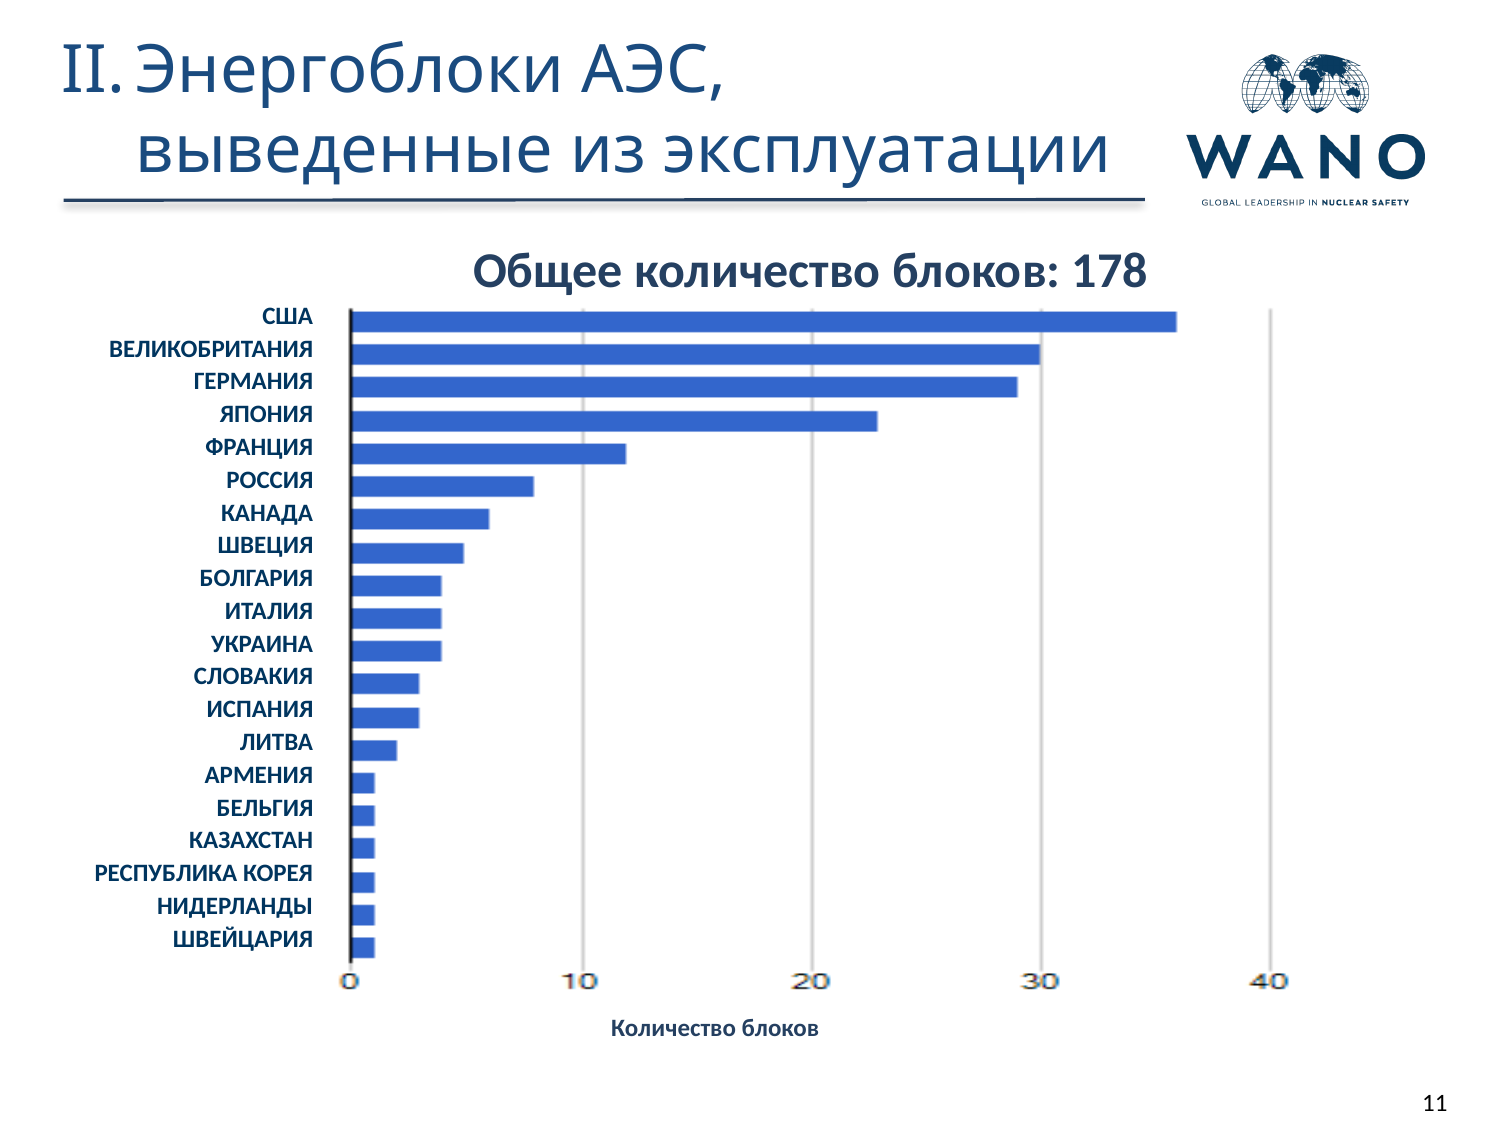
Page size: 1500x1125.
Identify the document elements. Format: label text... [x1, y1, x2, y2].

table_cell КАЗАХСТАН [47, 831, 322, 864]
table_cell ИТАЛИЯ [47, 601, 322, 634]
table_cell КАНАДА [47, 503, 322, 536]
table_cell БОЛГАРИЯ [47, 569, 322, 601]
table_header США [47, 306, 322, 339]
table_cell ИСПАНИЯ [47, 700, 322, 732]
table_cell ШВЕЦИЯ [47, 536, 322, 569]
table_cell РОССИЯ [47, 470, 322, 503]
table_cell ШВЕЙЦАРИЯ [47, 929, 322, 962]
table_cell БЕЛЬГИЯ [47, 798, 322, 831]
table_cell СЛОВАКИЯ [47, 667, 322, 700]
table_cell РЕСПУБЛИКА КОРЕЯ [47, 864, 322, 896]
table_cell ГЕРМАНИЯ [47, 372, 322, 405]
table_cell НИДЕРЛАНДЫ [47, 896, 322, 929]
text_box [327, 230, 1340, 1050]
table_cell УКРАИНА [47, 634, 322, 667]
title Энергоблоки АЭС, выведенные из эксплуатации [46, 19, 1155, 192]
table_cell ВЕЛИКОБРИТАНИЯ [47, 339, 322, 372]
table_cell ЛИТВА [47, 732, 322, 765]
slide_number 11 [1339, 1078, 1463, 1125]
table_cell АРМЕНИЯ [47, 765, 322, 798]
table_cell ЯПОНИЯ [47, 405, 322, 437]
table_cell ФРАНЦИЯ [47, 437, 322, 470]
picture [1121, 0, 1489, 270]
